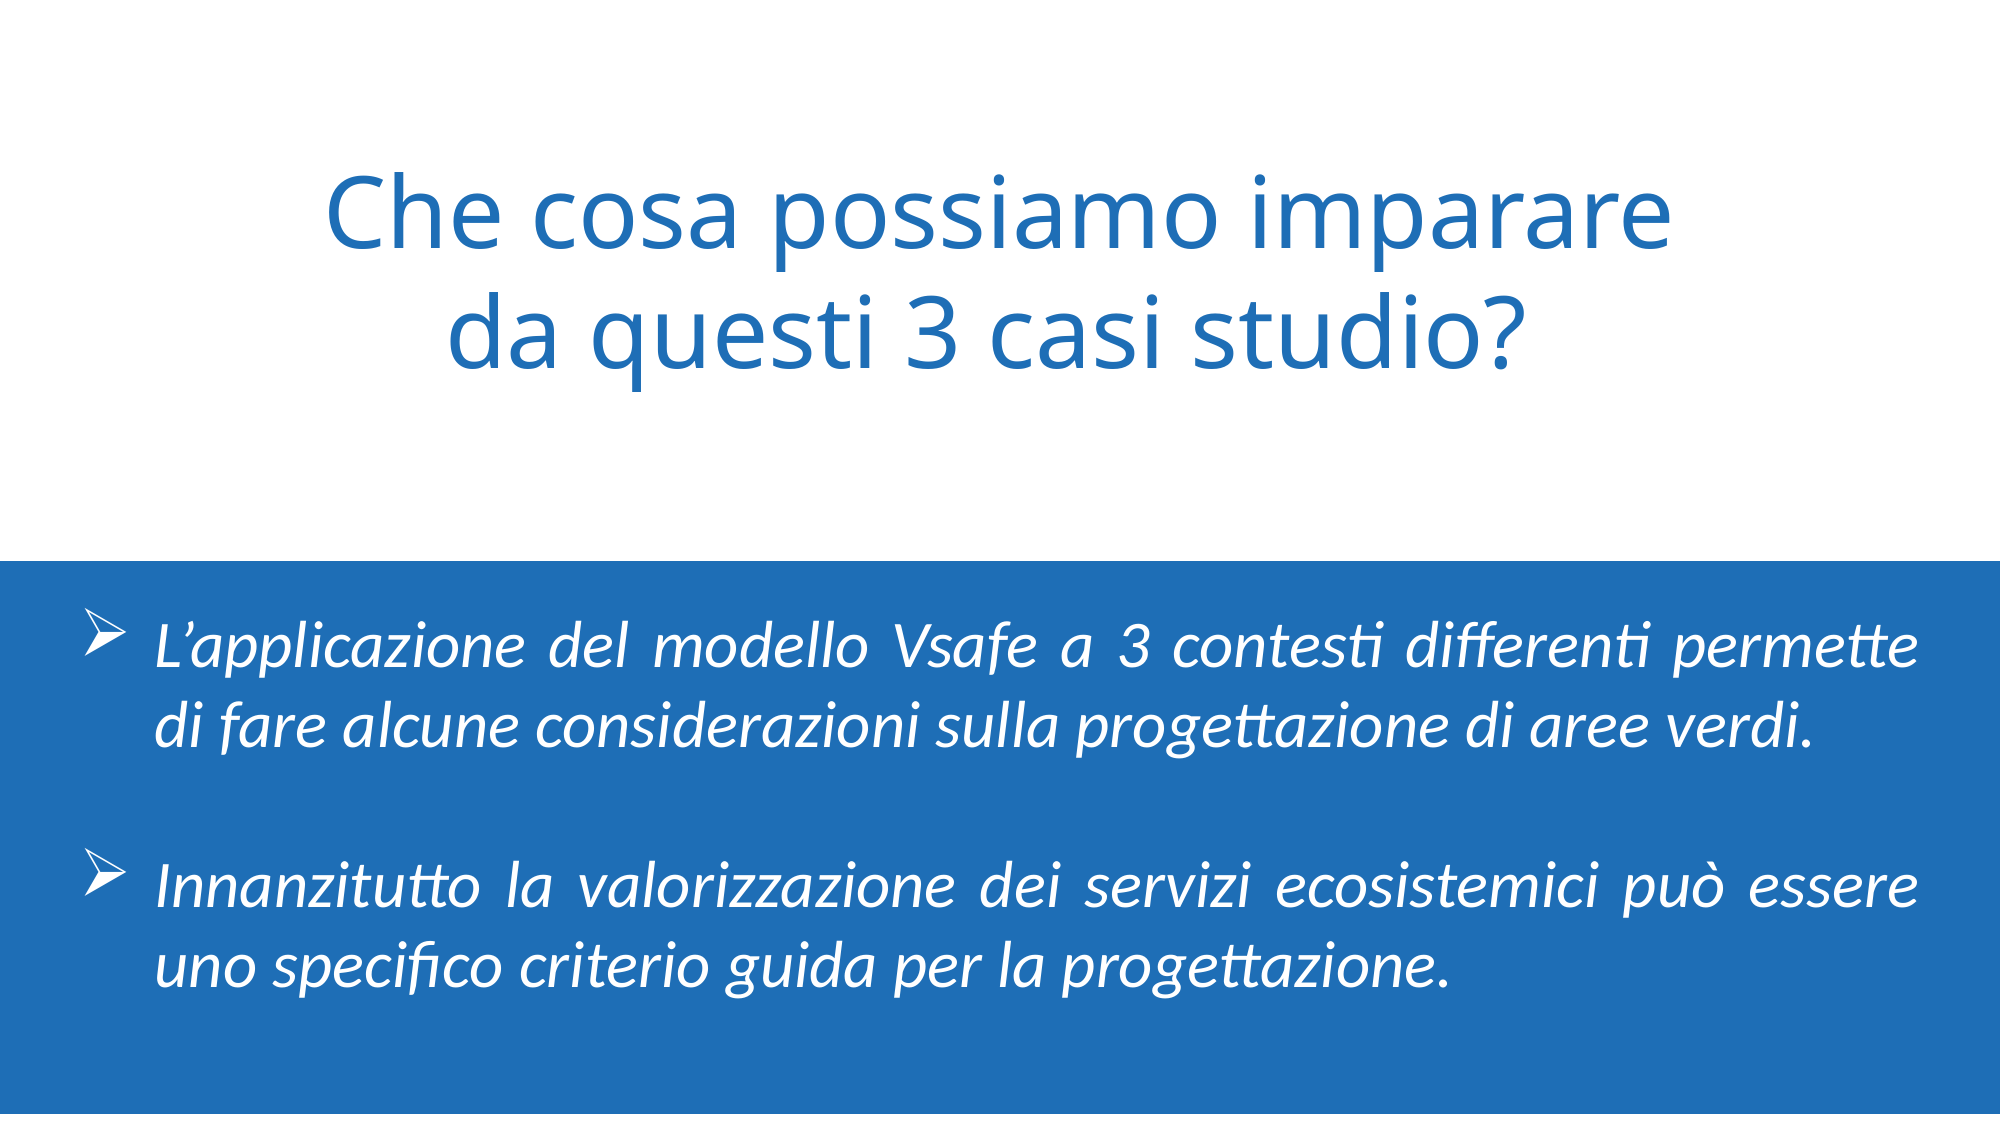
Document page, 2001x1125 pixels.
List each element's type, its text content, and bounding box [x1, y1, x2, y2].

text_box L’applicazione del modello Vsafe a 3 contesti differenti permette di fare alcune considerazioni sulla progettazione di aree verdi. Innanzitutto la valorizzazione dei servizi ecosistemici può essere uno specifico criterio guida per la progettazione. [65, 593, 1937, 1008]
text_box [0, 561, 2000, 1114]
text_box Che cosa possiamo imparare da questi 3 casi studio? [292, 141, 1707, 396]
